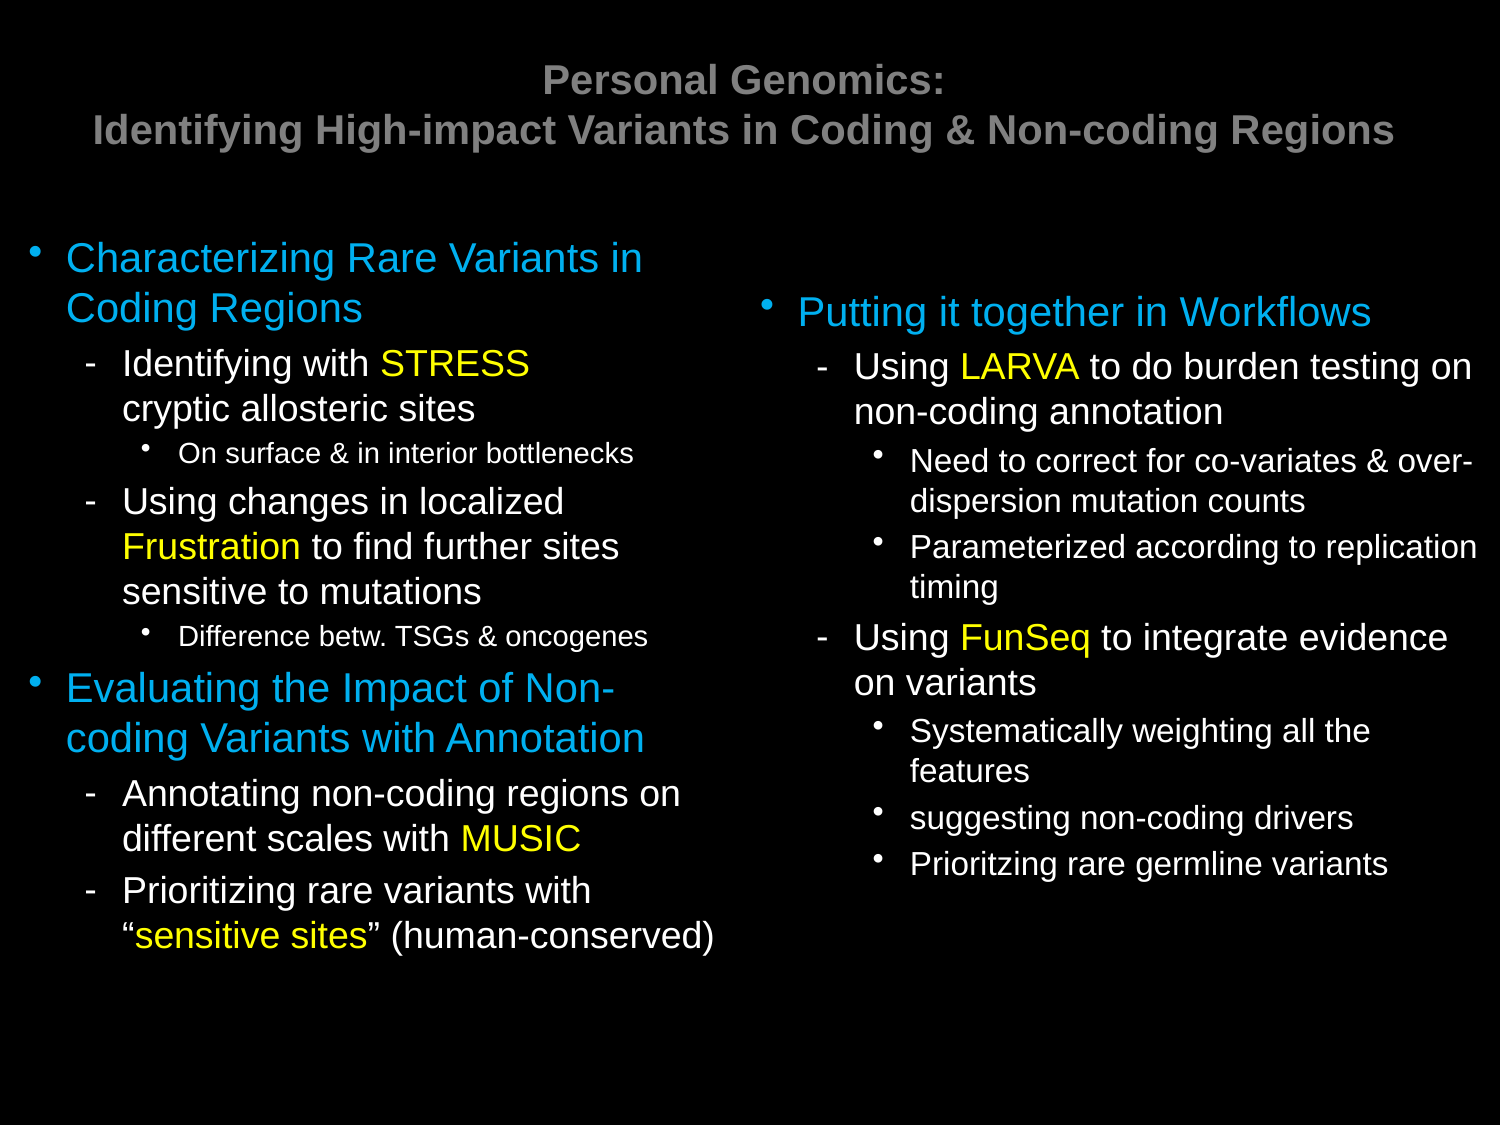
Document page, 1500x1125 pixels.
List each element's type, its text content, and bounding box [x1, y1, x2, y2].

list Putting it together in Workflows Using LARVA to do burden testing on non-coding annotation Need to correct for co-variates & over-dispersion mutation counts Parameterized according to replication timing Using FunSeq to integrate evidence on variants Systematically weighting all the features suggesting non-coding drivers Prioritzing rare germline variants [745, 277, 1500, 941]
list Characterizing Rare Variants in Coding Regions Identifying with STRESS cryptic allosteric sites On surface & in interior bottlenecks Using changes in localized Frustration to find further sites sensitive to mutations Difference betw. TSGs & oncogenes Evaluating the Impact of Non-coding Variants with Annotation Annotating non-coding regions on different scales with MUSIC Prioritizing rare variants with “sensitive sites” (human-conserved) [13, 223, 750, 995]
title Personal Genomics: Identifying High-impact Variants in Coding & Non-coding Regions [0, 35, 1500, 170]
